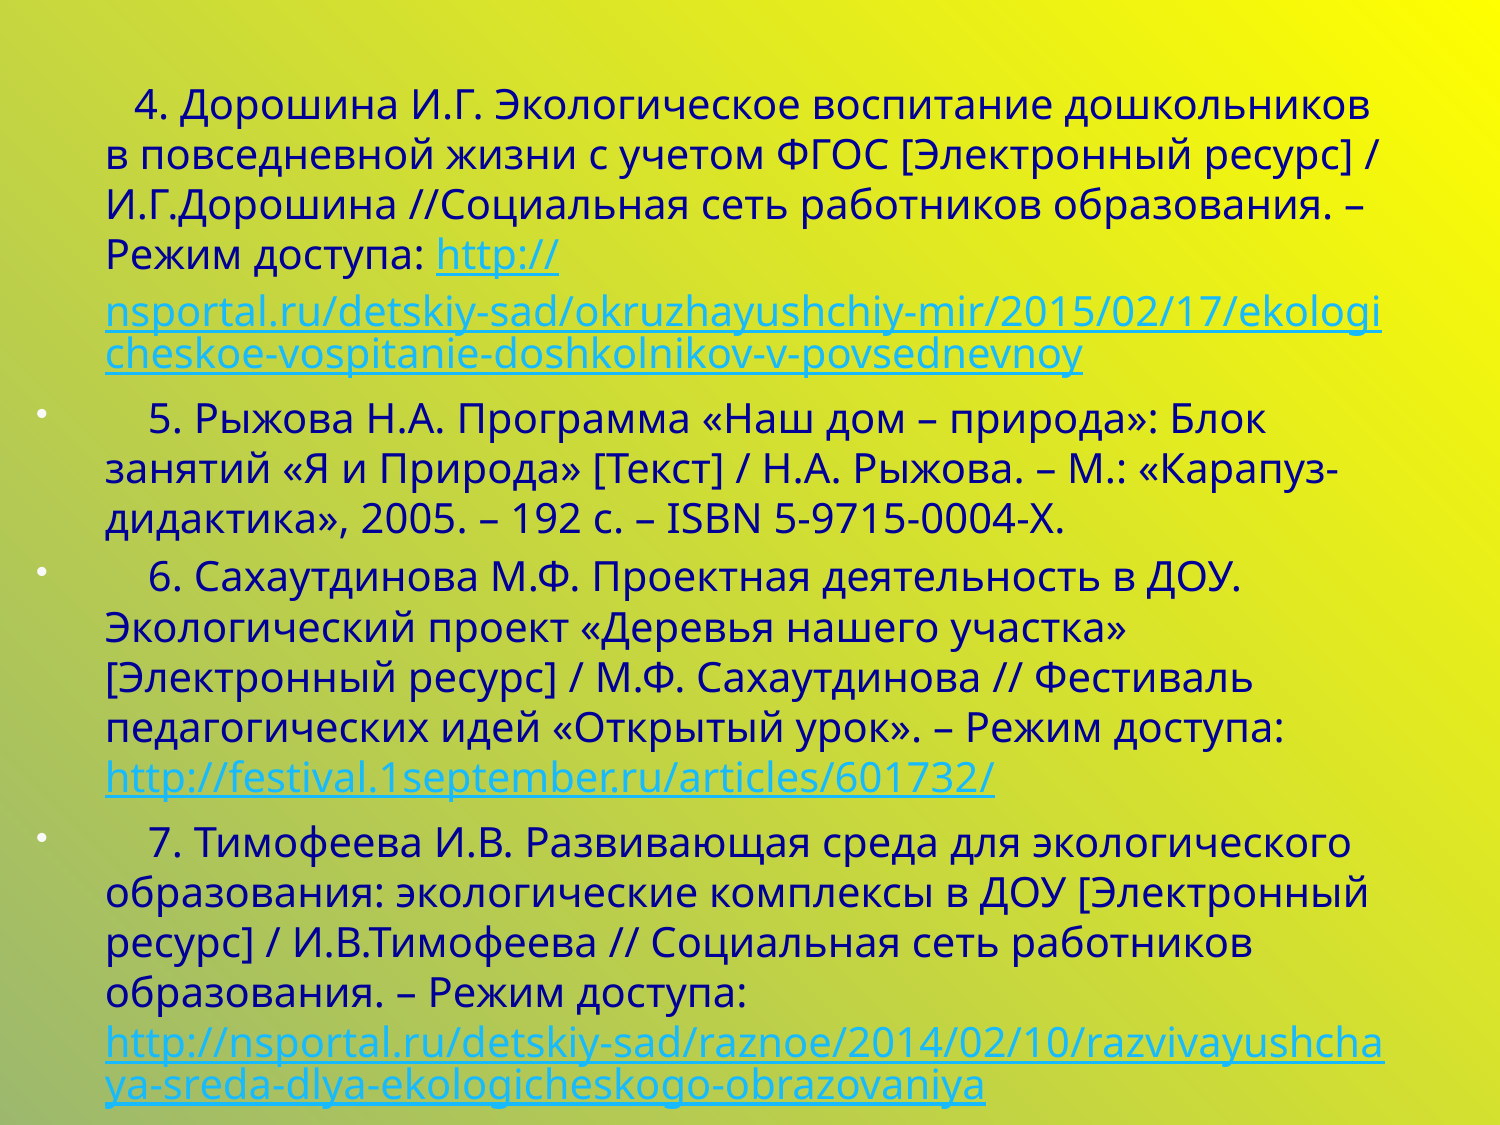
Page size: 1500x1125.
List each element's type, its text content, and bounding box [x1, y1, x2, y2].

list 4. Дорошина И.Г. Экологическое воспитание дошкольников в повседневной жизни с учетом ФГОС [Электронный ресурс] / И.Г.Дорошина //Социальная сеть работников образования. – Режим доступа: http://nsportal.ru/detskiy-sad/okruzhayushchiy-mir/2015/02/17/ekologicheskoe-vospitanie-doshkolnikov-v-povsednevnoy 5. Рыжова Н.А. Программа «Наш дом – природа»: Блок занятий «Я и Природа» [Текст] / Н.А. Рыжова. – М.: «Карапуз-дидактика», 2005. – 192 с. – ISBN 5-9715-0004-Х. 6. Сахаутдинова М.Ф. Проектная деятельность в ДОУ. Экологический проект «Деревья нашего участка» [Электронный ресурс] / М.Ф. Сахаутдинова // Фестиваль педагогических идей «Открытый урок». – Режим доступа: http://festival.1september.ru/articles/601732/ 7. Тимофеева И.В. Развивающая среда для экологического образования: экологические комплексы в ДОУ [Электронный ресурс] / И.В.Тимофеева // Социальная сеть работников образования. – Режим доступа: http://nsportal.ru/detskiy-sad/raznoe/2014/02/10/razvivayushchaya-sreda-dlya-ekologicheskogo-obrazovaniya [0, 70, 1412, 1036]
